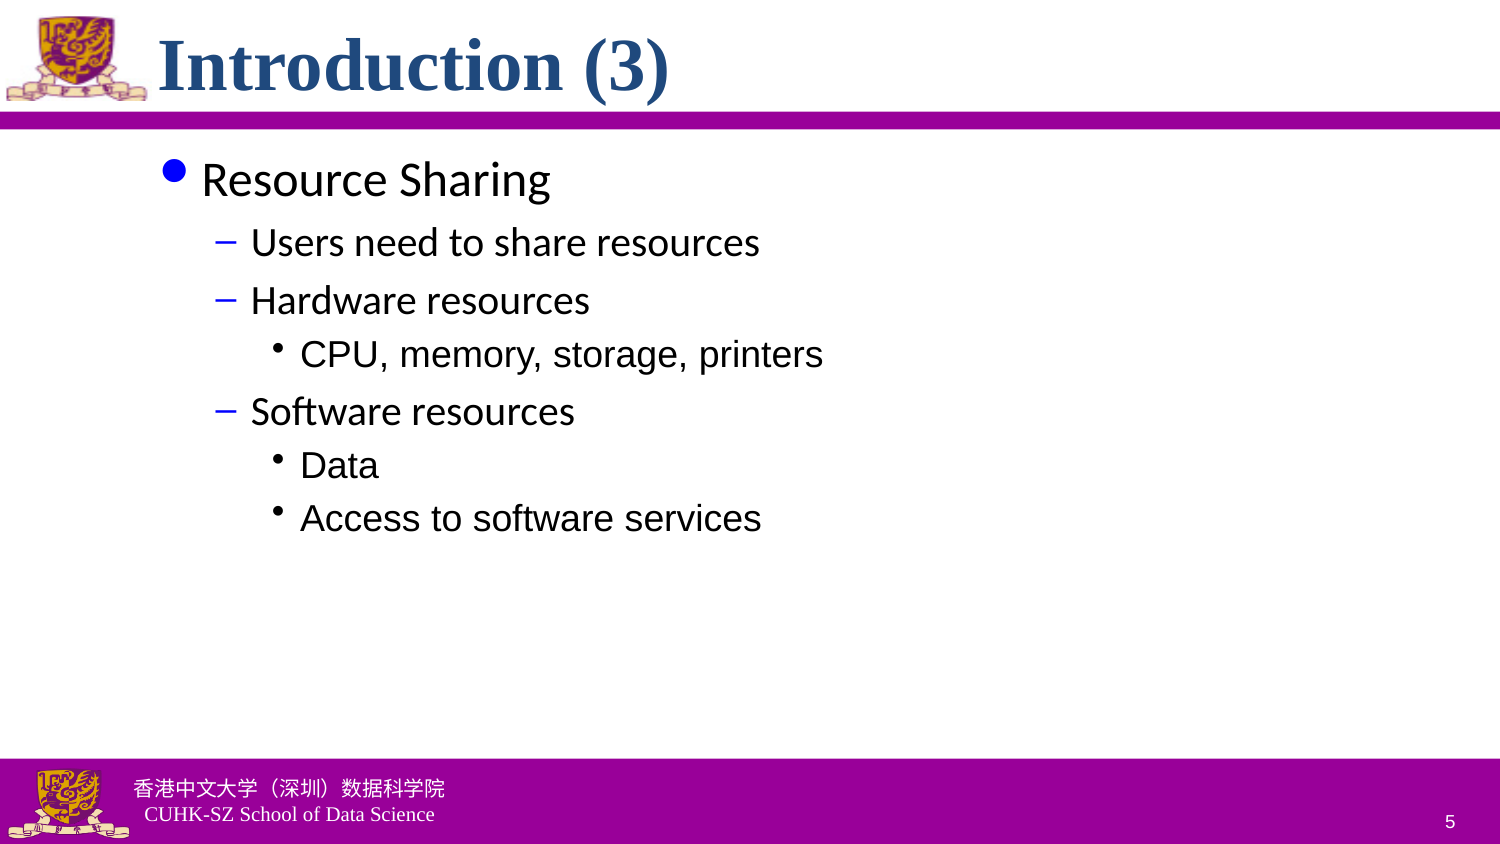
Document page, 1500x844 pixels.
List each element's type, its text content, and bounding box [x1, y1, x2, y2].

list Resource Sharing Users need to share resources Hardware resources CPU, memory, storage, printers Software resources Data Access to software services [144, 138, 1426, 590]
picture [7, 768, 130, 839]
picture [5, 15, 152, 101]
slide_number 5 [1120, 802, 1471, 844]
title Introduction (3) [142, 17, 1424, 104]
